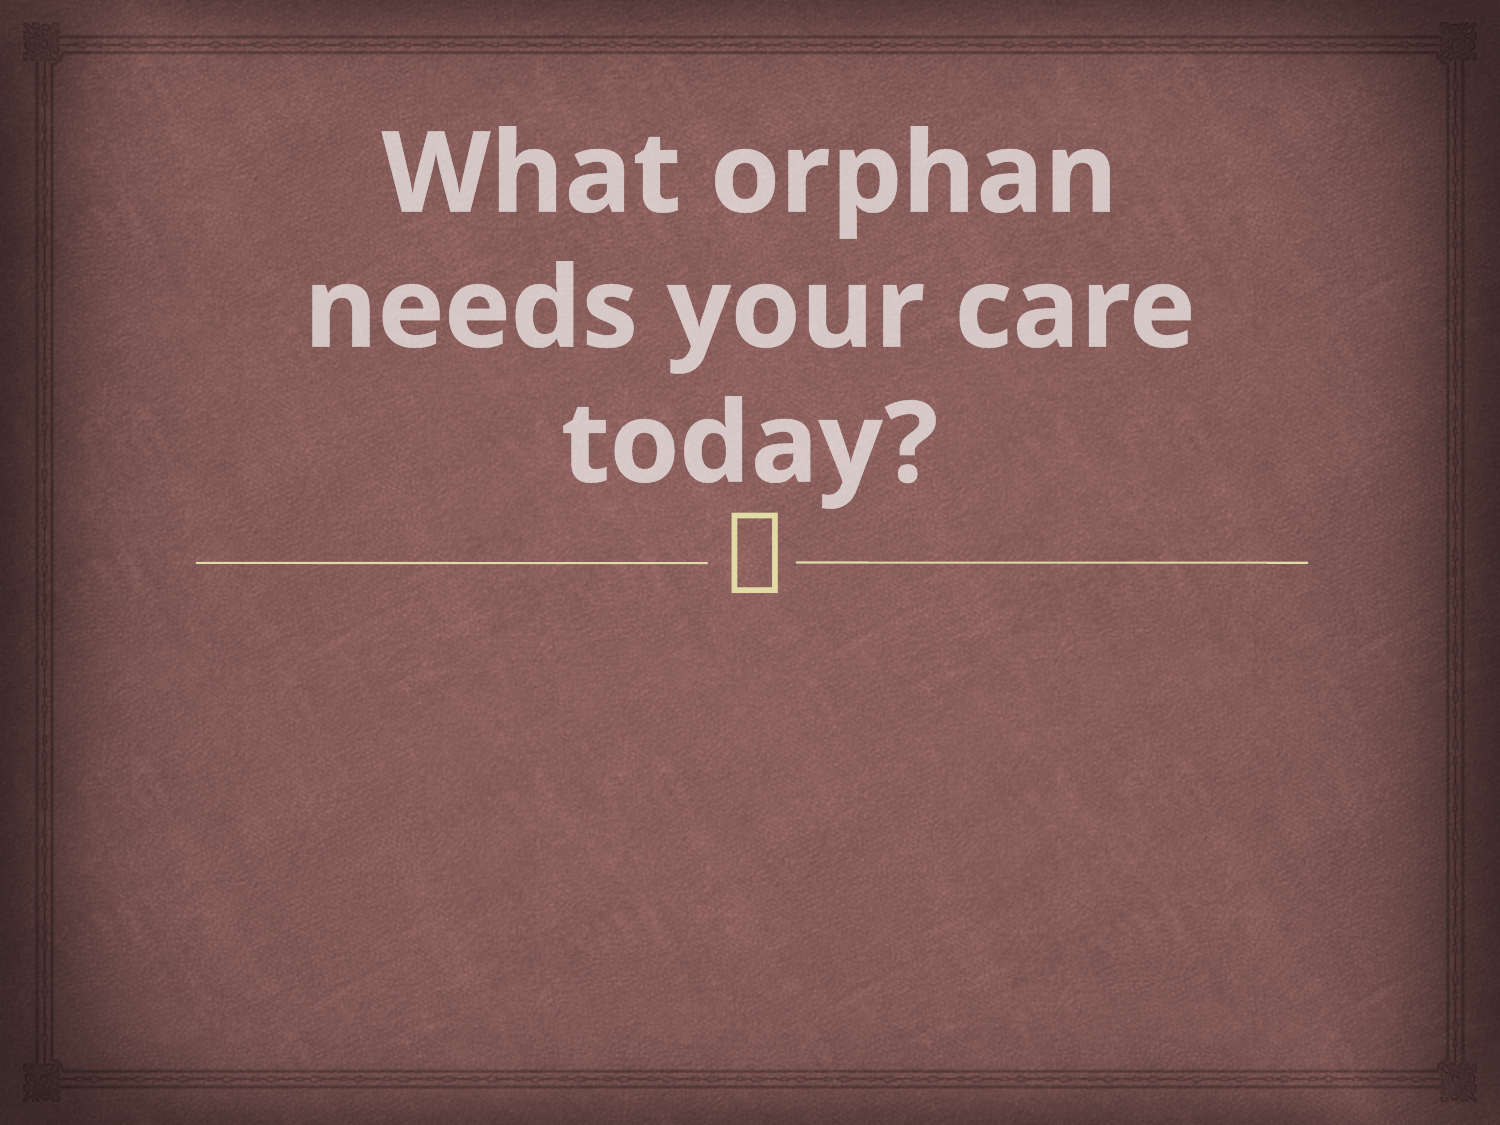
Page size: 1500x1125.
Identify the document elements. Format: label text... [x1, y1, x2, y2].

title What orphan needs your care today? [194, 227, 1306, 512]
picture [0, 0, 1500, 1125]
